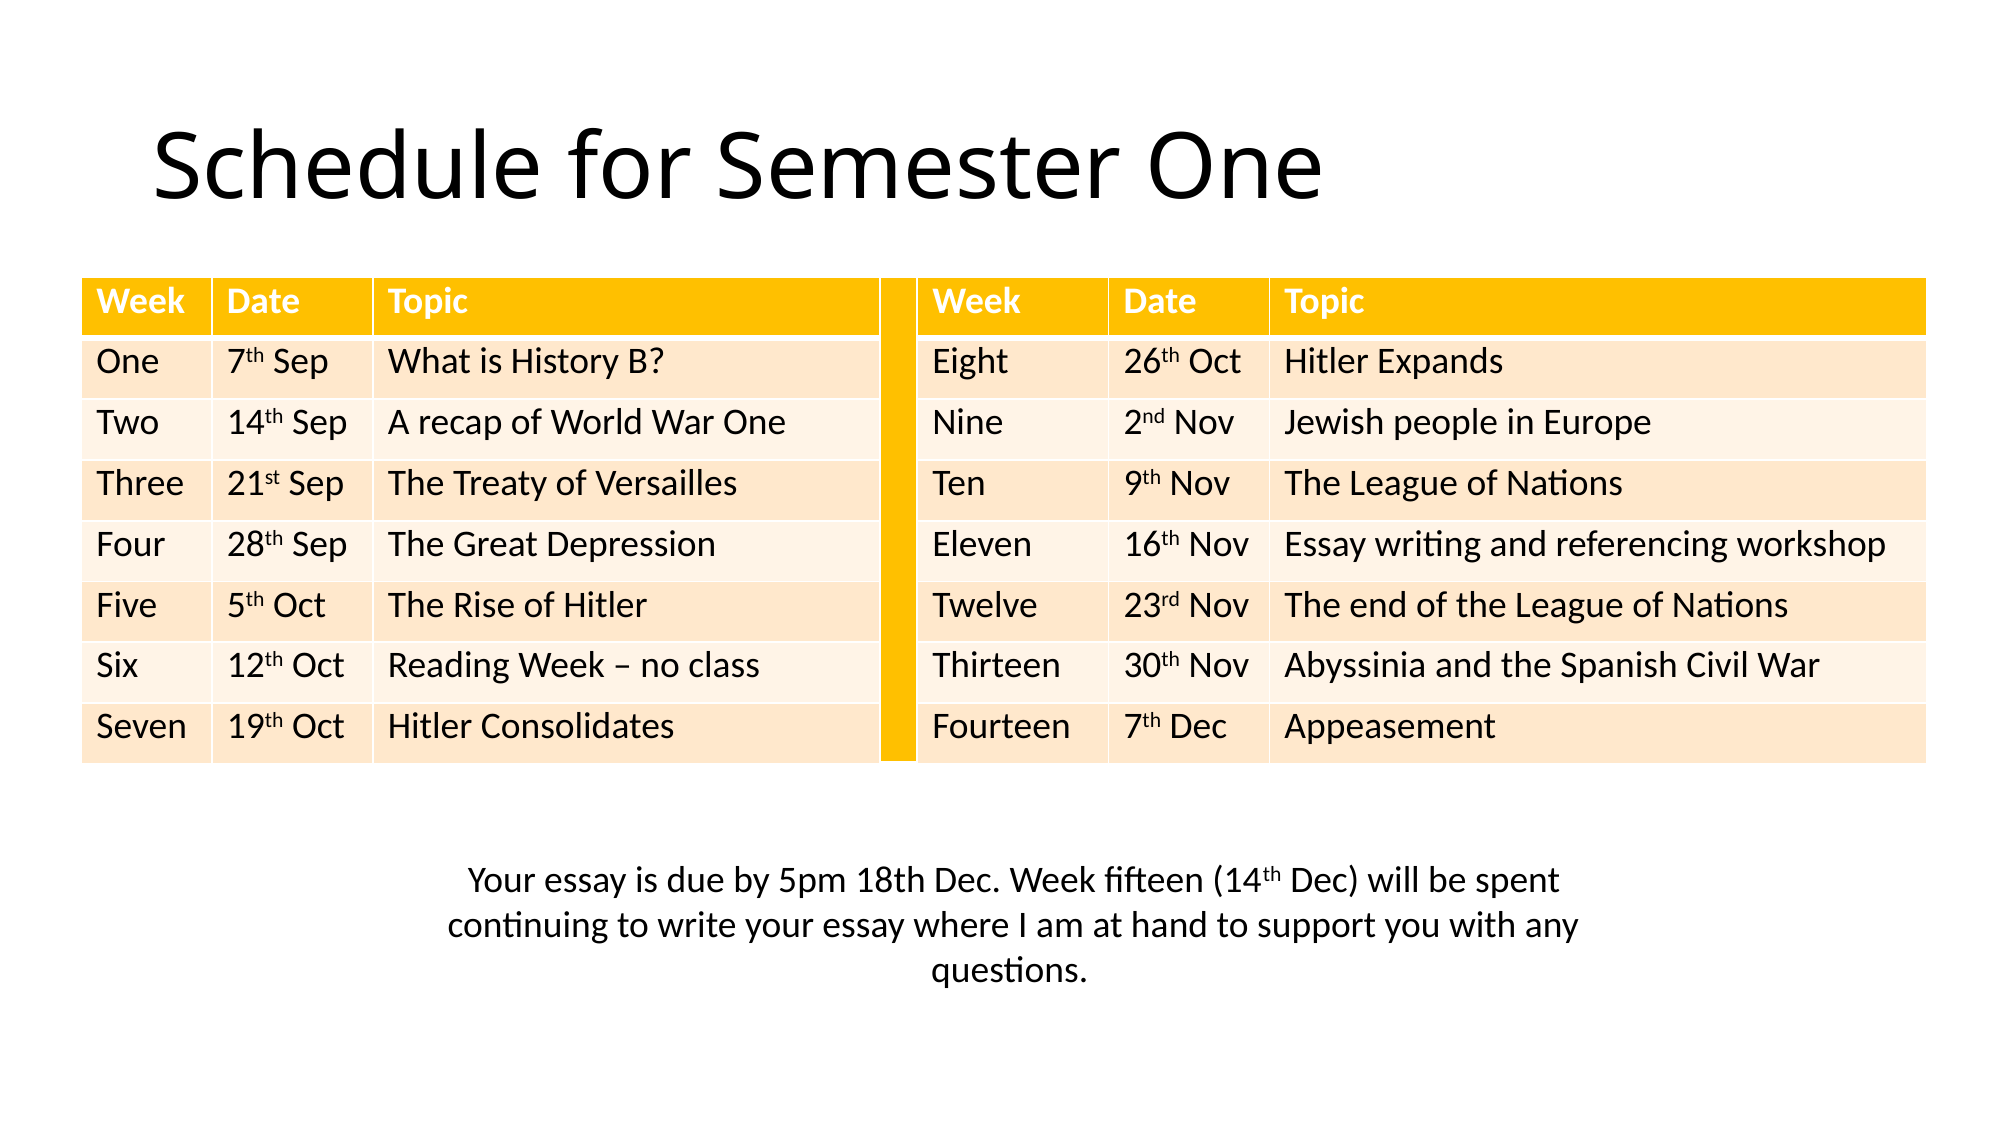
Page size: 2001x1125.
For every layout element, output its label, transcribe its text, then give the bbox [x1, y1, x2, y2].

table_cell Abyssinia and the Spanish Civil War [1270, 643, 1926, 702]
table_cell What is History B? [374, 341, 879, 398]
table_cell 14th Sep [213, 400, 372, 459]
table_cell 16th Nov [1109, 522, 1269, 581]
table_cell Eight [918, 341, 1108, 398]
table_cell Ten [918, 461, 1108, 520]
table_cell Appeasement [1270, 704, 1926, 763]
table_cell Eleven [918, 522, 1108, 581]
table_cell 26th Oct [1109, 341, 1269, 398]
table_header Week [82, 278, 211, 335]
table_cell Fourteen [918, 704, 1108, 763]
table_cell Five [82, 582, 211, 641]
table_cell The Great Depression [374, 522, 879, 581]
table_cell The League of Nations [1270, 461, 1926, 520]
table_cell Seven [82, 704, 211, 763]
table_cell One [82, 341, 211, 398]
table_cell Four [82, 522, 211, 581]
table_cell Jewish people in Europe [1270, 400, 1926, 459]
table_cell Three [82, 461, 211, 520]
table_cell 7th Sep [213, 341, 372, 398]
table_cell 23rd Nov [1109, 582, 1269, 641]
table_cell Six [82, 643, 211, 702]
table_cell The Rise of Hitler [374, 582, 879, 641]
table_cell 19th Oct [213, 704, 372, 763]
table_cell The Treaty of Versailles [374, 461, 879, 520]
table_cell Reading Week – no class [374, 643, 879, 702]
table_cell Nine [918, 400, 1108, 459]
table_cell 28th Sep [213, 522, 372, 581]
table_cell 30th Nov [1109, 643, 1269, 702]
table_cell Essay writing and referencing workshop [1270, 522, 1926, 581]
table_cell 9th Nov [1109, 461, 1269, 520]
table_cell Twelve [918, 582, 1108, 641]
table_cell Hitler Expands [1270, 341, 1926, 398]
table_cell Thirteen [918, 643, 1108, 702]
table_cell Hitler Consolidates [374, 704, 879, 763]
table_header Topic [1270, 278, 1926, 335]
table_cell 12th Oct [213, 643, 372, 702]
table_cell 2nd Nov [1109, 400, 1269, 459]
table_header [881, 278, 916, 761]
table_cell 21st Sep [213, 461, 372, 520]
table_cell A recap of World War One [374, 400, 879, 459]
table_cell Two [82, 400, 211, 459]
table_cell 7th Dec [1109, 704, 1269, 763]
table_header Week [918, 278, 1108, 335]
table_header Date [213, 278, 372, 335]
text_box Your essay is due by 5pm 18th Dec. Week fifteen (14th Dec) will be spent continuing to write your essay where I am at hand to support you with any questions. [402, 847, 1627, 998]
table_cell 5th Oct [213, 582, 372, 641]
table_header Date [1109, 278, 1269, 335]
table_cell The end of the League of Nations [1270, 582, 1926, 641]
table_header Topic [374, 278, 879, 335]
title Schedule for Semester One [137, 59, 1863, 276]
